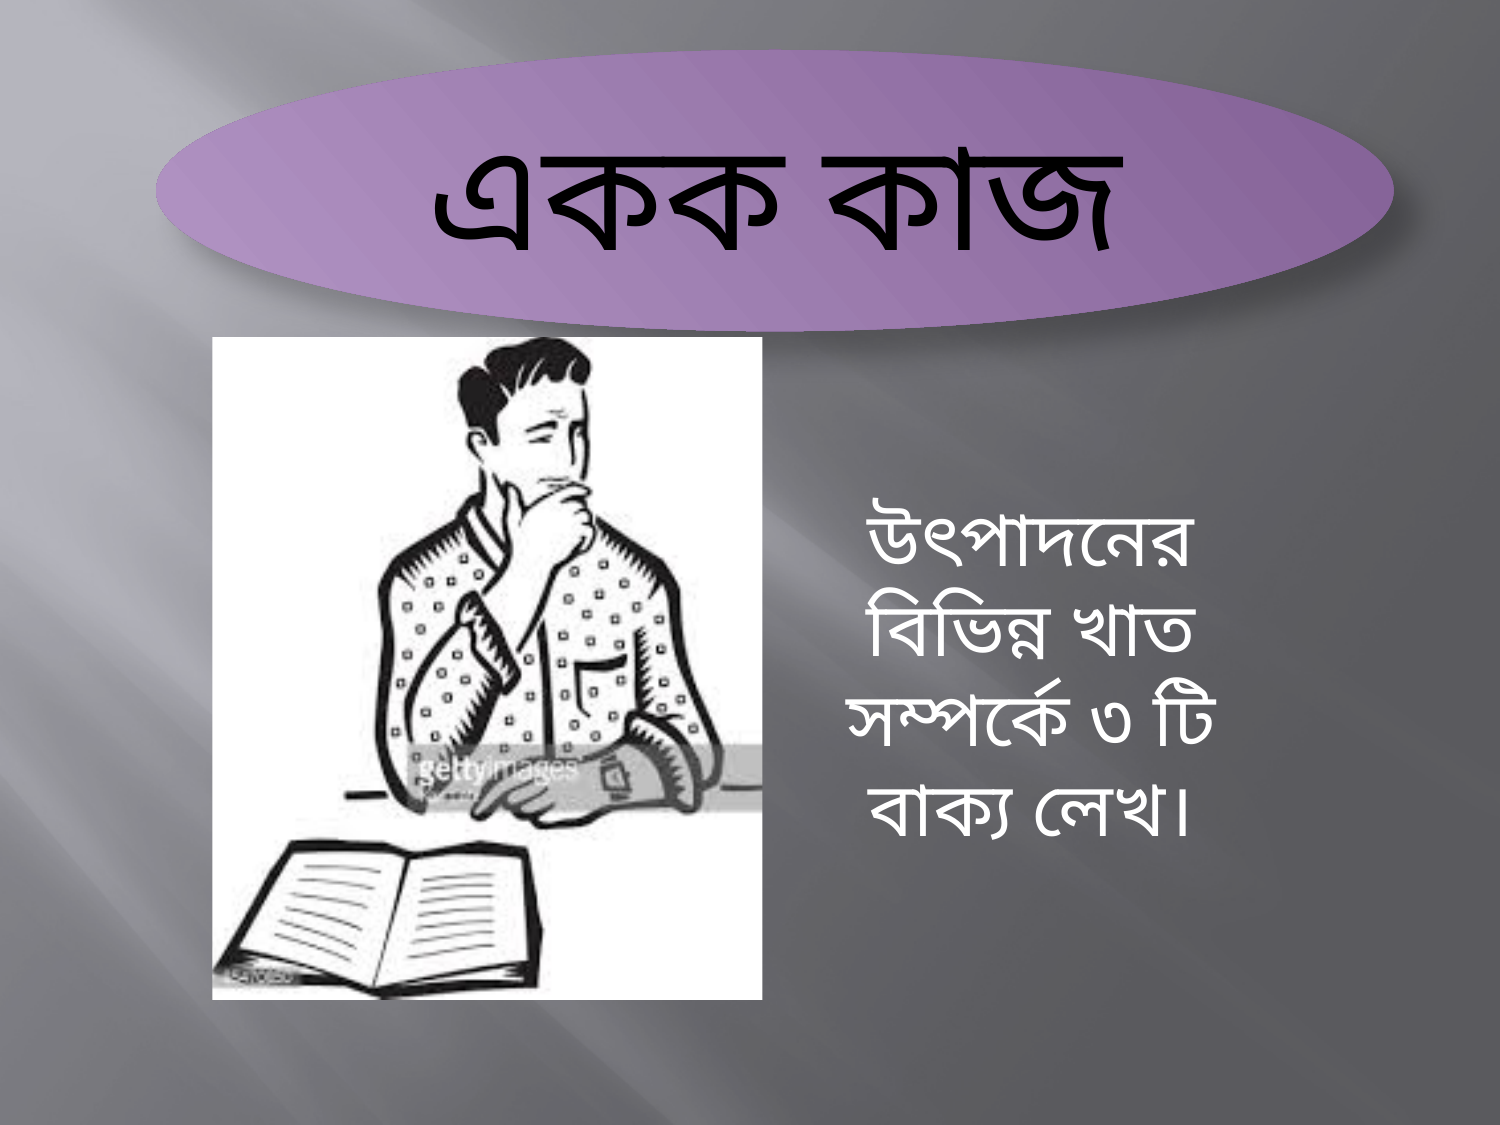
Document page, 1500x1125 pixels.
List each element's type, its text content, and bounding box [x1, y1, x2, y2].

text_box উৎপাদনের বিভিন্ন খাত সম্পর্কে ৩ টি বাক্য লেখ। [722, 327, 1340, 1015]
text_box [210, 335, 764, 1002]
text_box একক কাজ [156, 49, 1394, 332]
